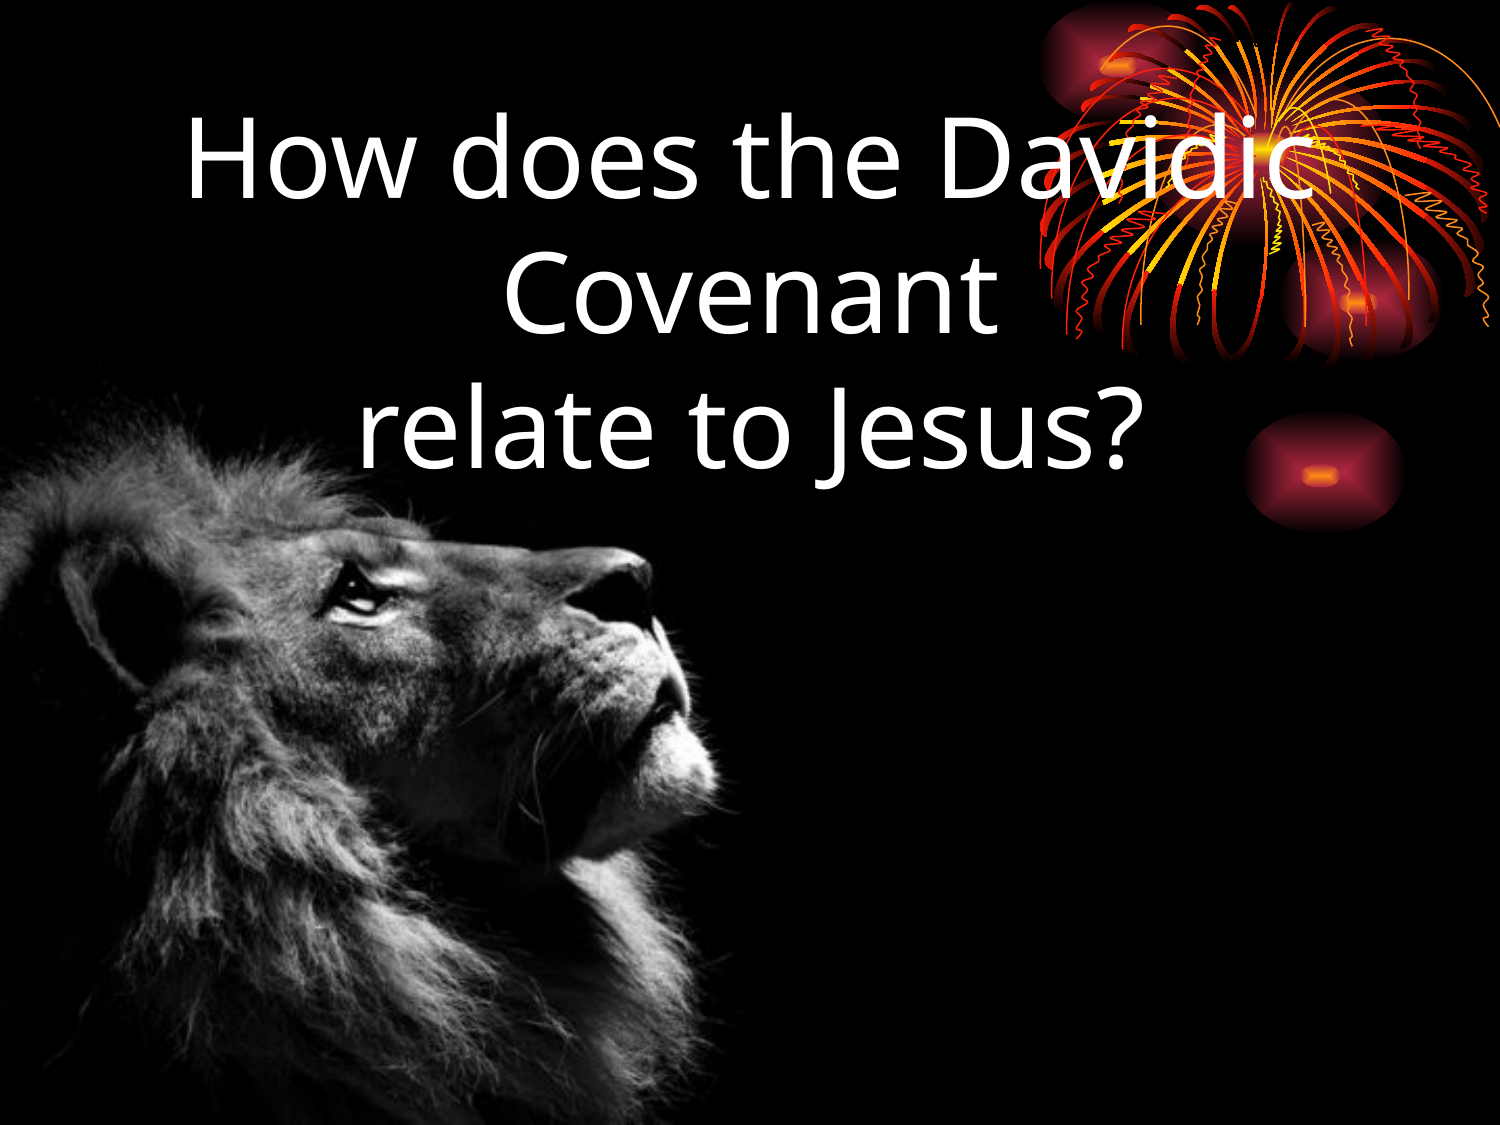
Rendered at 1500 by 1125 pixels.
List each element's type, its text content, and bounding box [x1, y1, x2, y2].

picture [0, 343, 1036, 1125]
title How does the Davidic Covenant relate to Jesus? [0, 19, 1500, 559]
